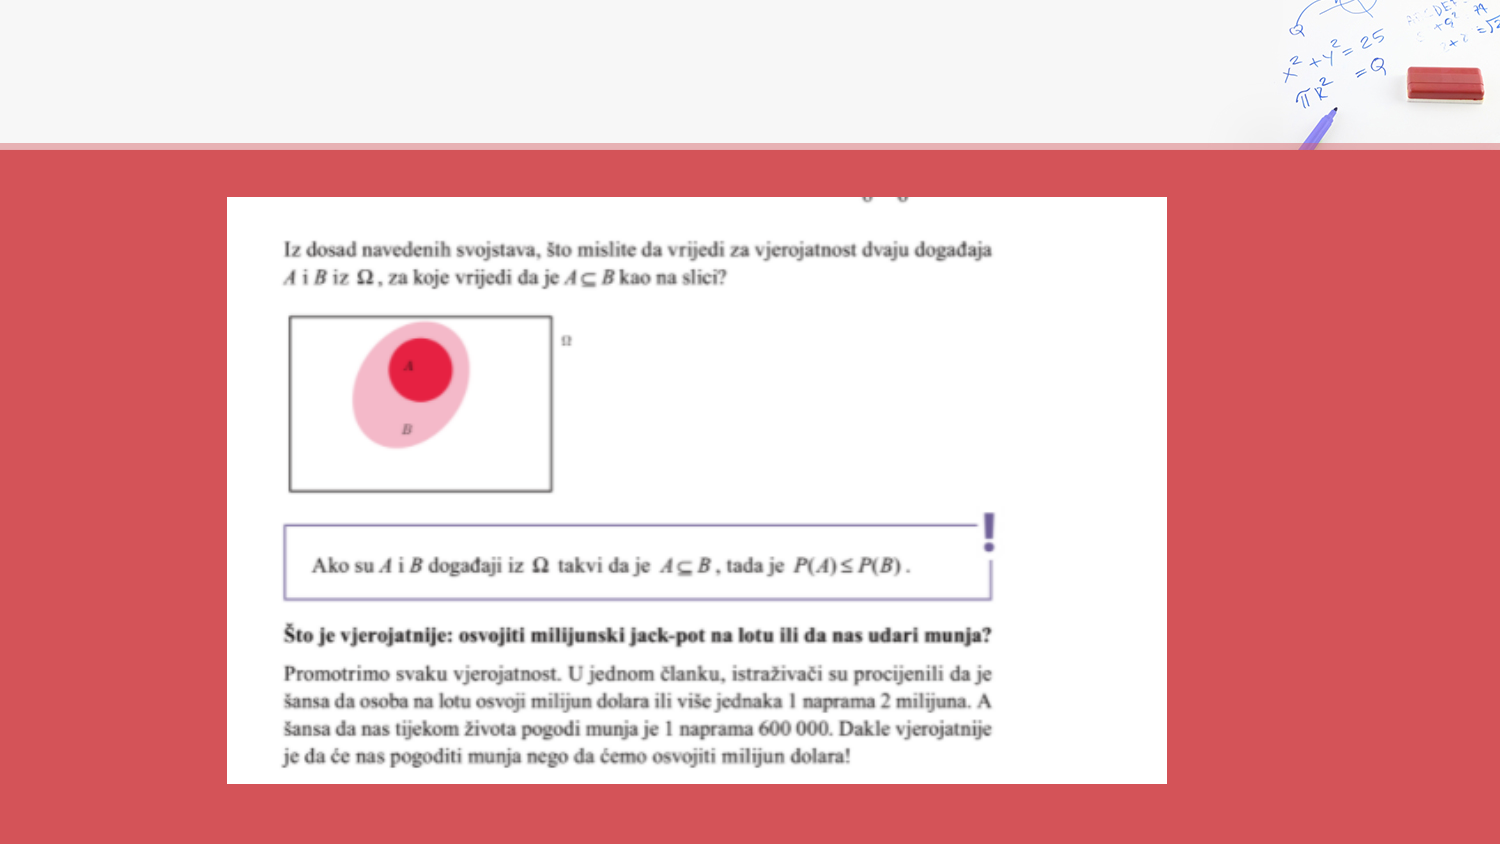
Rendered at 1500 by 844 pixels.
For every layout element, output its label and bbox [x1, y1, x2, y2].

picture [0, 0, 1500, 844]
list [226, 197, 1168, 784]
